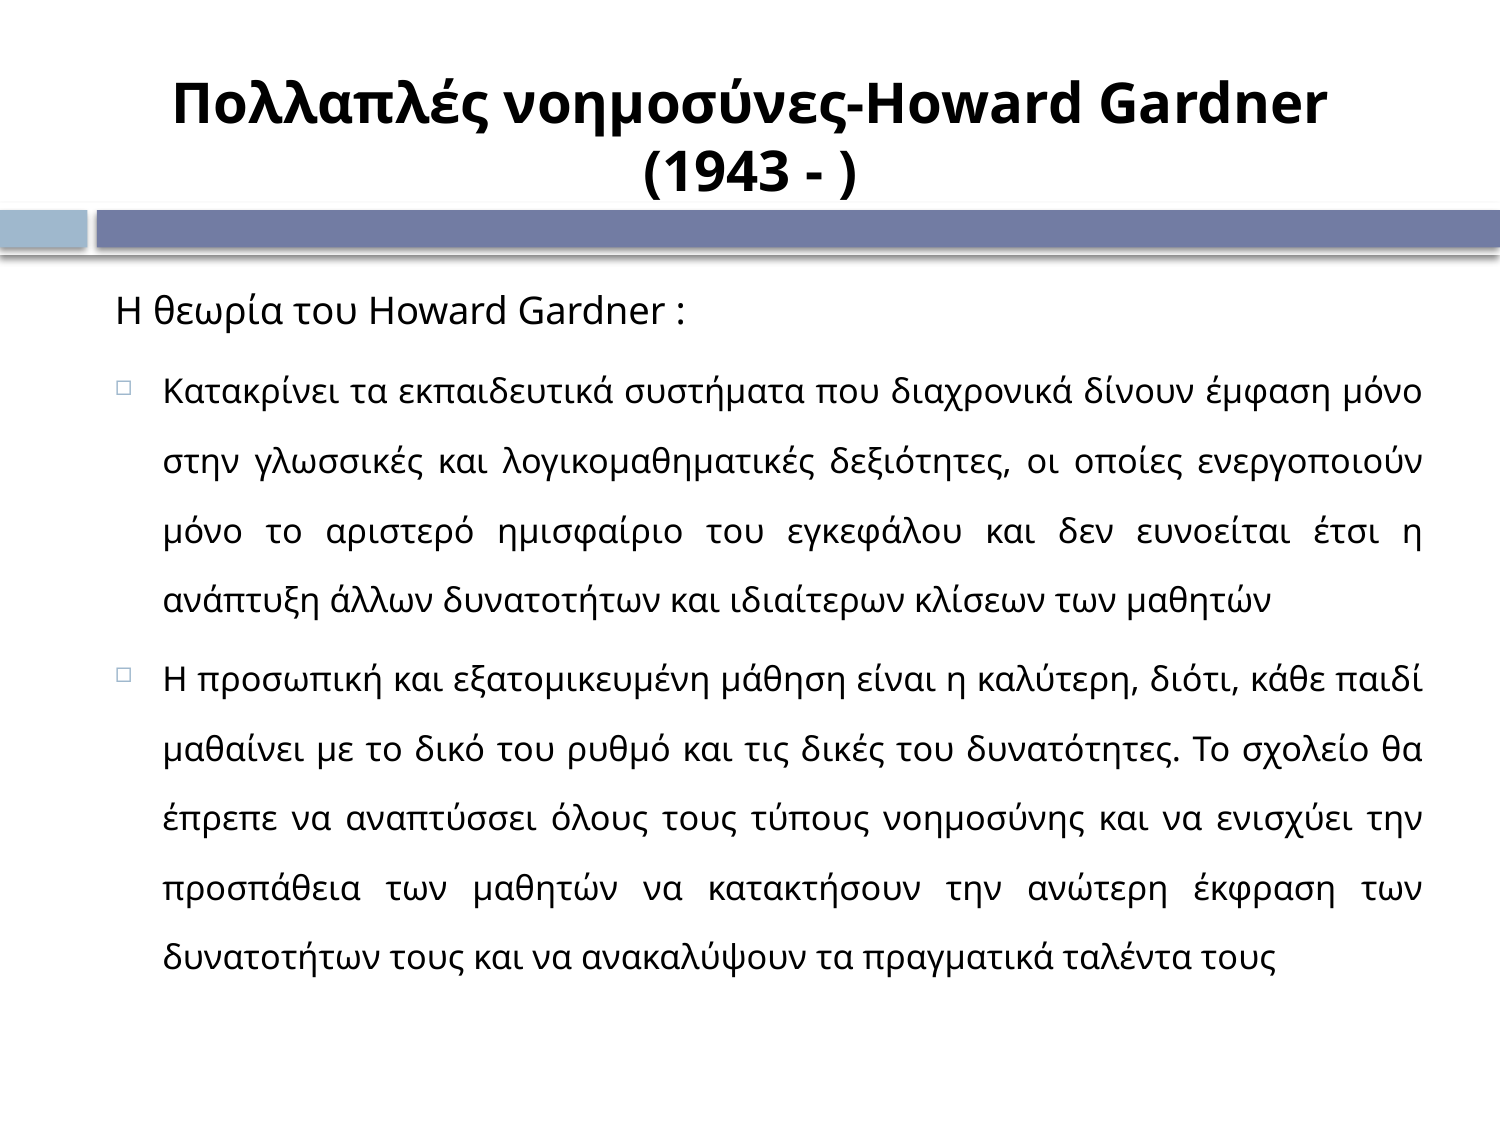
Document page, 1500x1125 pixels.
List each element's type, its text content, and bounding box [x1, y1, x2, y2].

title Πολλαπλές νοημοσύνες-Howard Gardner (1943 - ) [100, 0, 1401, 278]
list Η θεωρία του Howard Gardner : Κατακρίνει τα εκπαιδευτικά συστήματα που διαχρονικά δίνουν έμφαση μόνο στην γλωσσικές και λογικομαθηματικές δεξιότητες, οι οποίες ενεργοποιούν μόνο το αριστερό ημισφαίριο του εγκεφάλου και δεν ευνοείται έτσι η ανάπτυξη άλλων δυνατοτήτων και ιδιαίτερων κλίσεων των μαθητών Η προσωπική και εξατομικευμένη μάθηση είναι η καλύτερη, διότι, κάθε παιδί μαθαίνει με το δικό του ρυθμό και τις δικές του δυνατότητες. Το σχολείο θα έπρεπε να αναπτύσσει όλους τους τύπους νοημοσύνης και να ενισχύει την προσπάθεια των μαθητών να κατακτήσουν την ανώτερη έκφραση των δυνατοτήτων τους και να ανακαλύψουν τα πραγματικά ταλέντα τους [100, 278, 1438, 1094]
